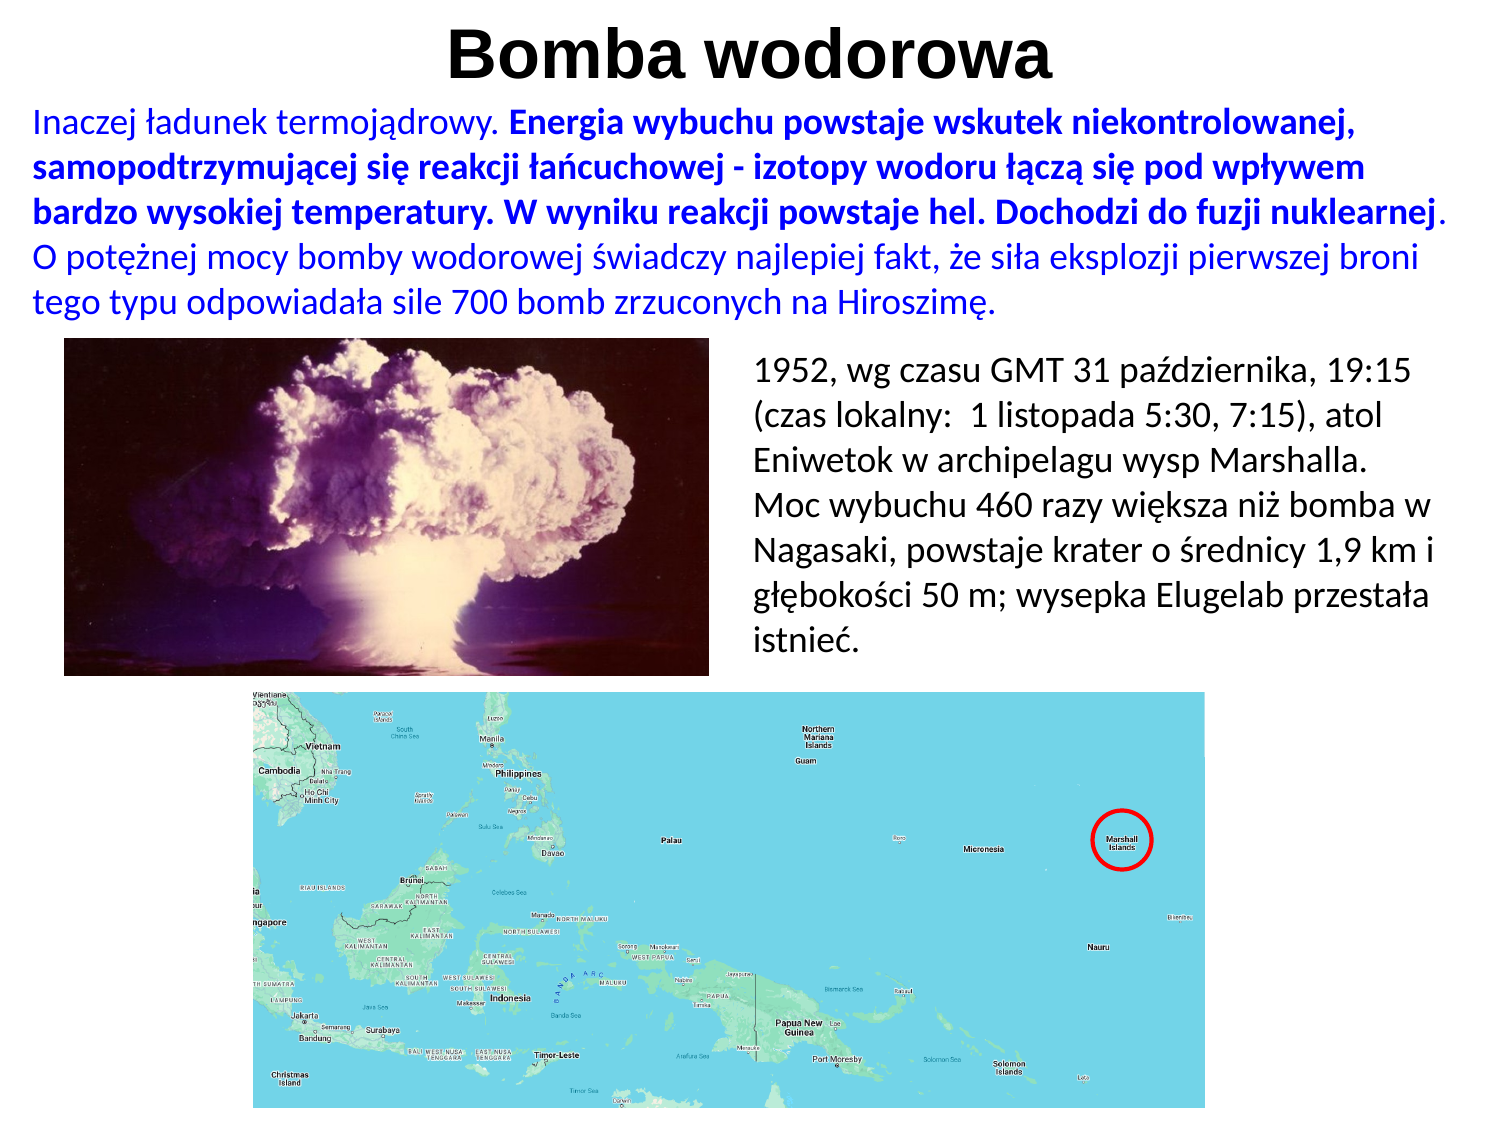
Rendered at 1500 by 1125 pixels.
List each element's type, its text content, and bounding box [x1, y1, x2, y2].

title Bomba wodorowa [0, 0, 1500, 100]
text_box 1952, wg czasu GMT 31 października, 19:15 (czas lokalny: 1 listopada 5:30, 7:15), atol Eniwetok w archipelagu wysp Marshalla. Moc wybuchu 460 razy większa niż bomba w Nagasaki, powstaje krater o średnicy 1,9 km i głębokości 50 m; wysepka Elugelab przestała istnieć. [738, 338, 1471, 668]
text_box Inaczej ładunek termojądrowy. Energia wybuchu powstaje wskutek niekontrolowanej, samopodtrzymującej się reakcji łańcuchowej - izotopy wodoru łączą się pod wpływem bardzo wysokiej temperatury. W wyniku reakcji powstaje hel. Dochodzi do fuzji nuklearnej. O potężnej mocy bomby wodorowej świadczy najlepiej fakt, że siła eksplozji pierwszej broni tego typu odpowiadała sile 700 bomb zrzuconych na Hiroszimę. [17, 89, 1471, 330]
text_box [253, 692, 1205, 1108]
picture [64, 337, 709, 677]
